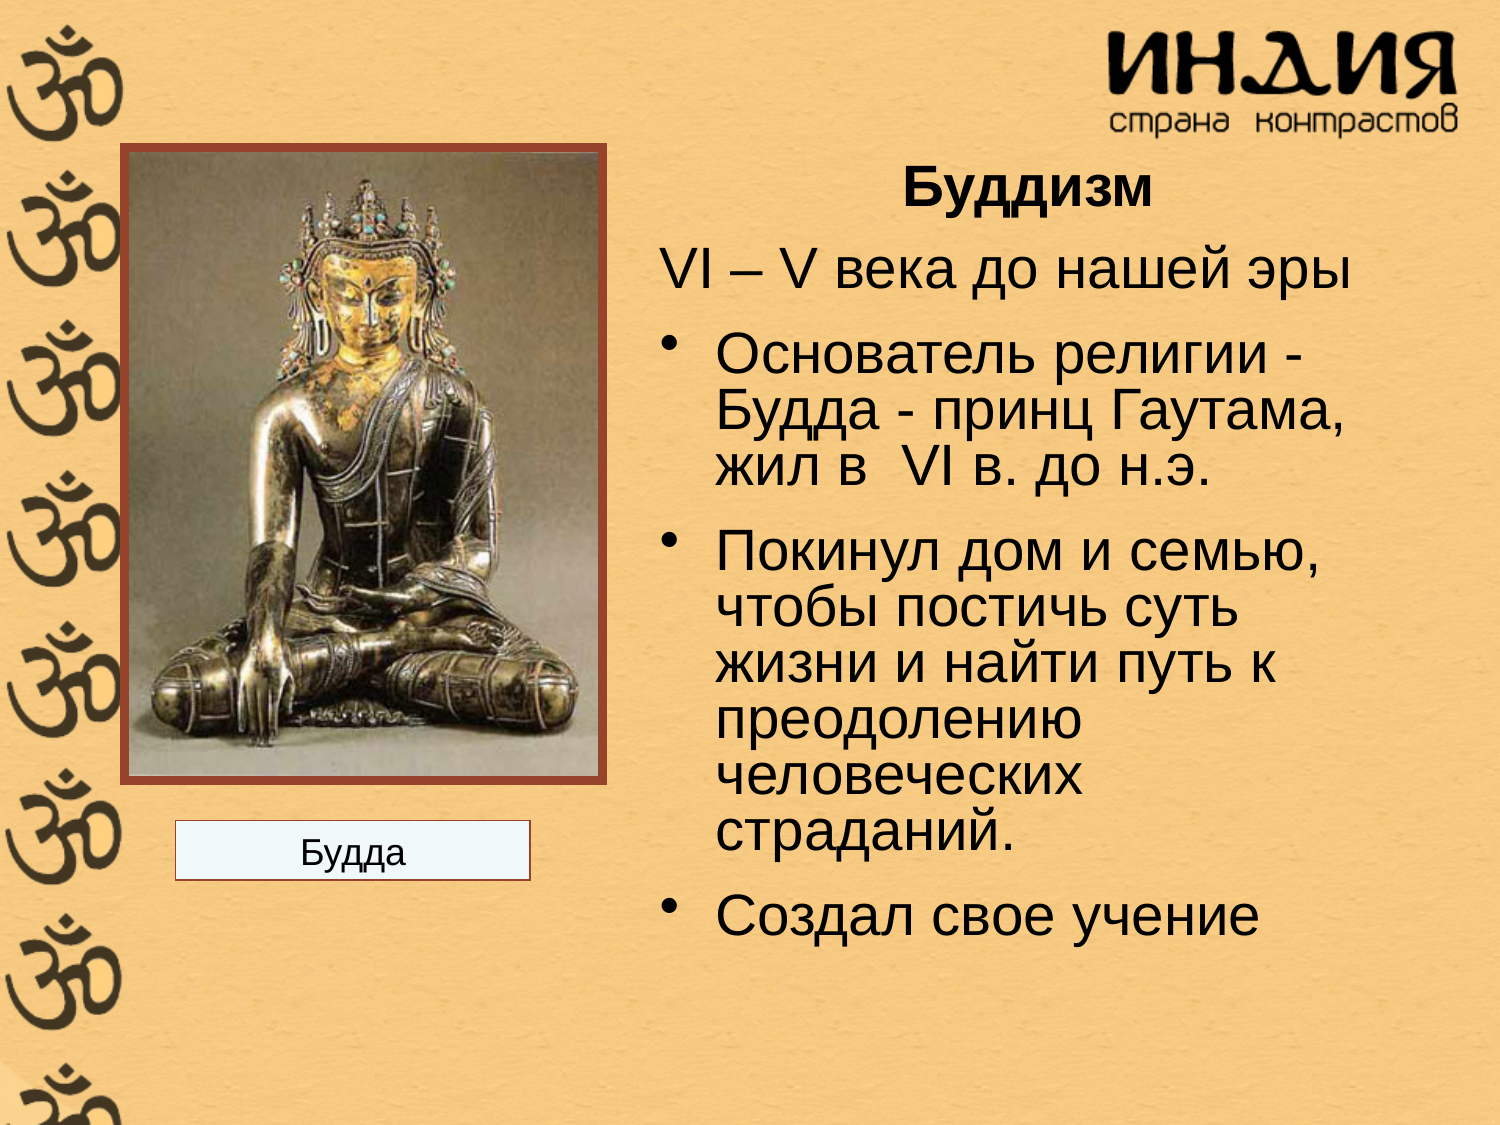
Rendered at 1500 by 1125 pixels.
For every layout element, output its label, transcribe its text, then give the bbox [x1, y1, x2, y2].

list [128, 152, 598, 777]
text_box Будда [175, 820, 531, 880]
picture [0, 0, 1500, 1125]
list Буддизм VI – V века до нашей эры Основатель религии - Будда - принц Гаутама, жил в VI в. до н.э. Покинул дом и семью, чтобы постичь суть жизни и найти путь к преодолению человеческих страданий. Создал свое учение [644, 140, 1414, 1067]
